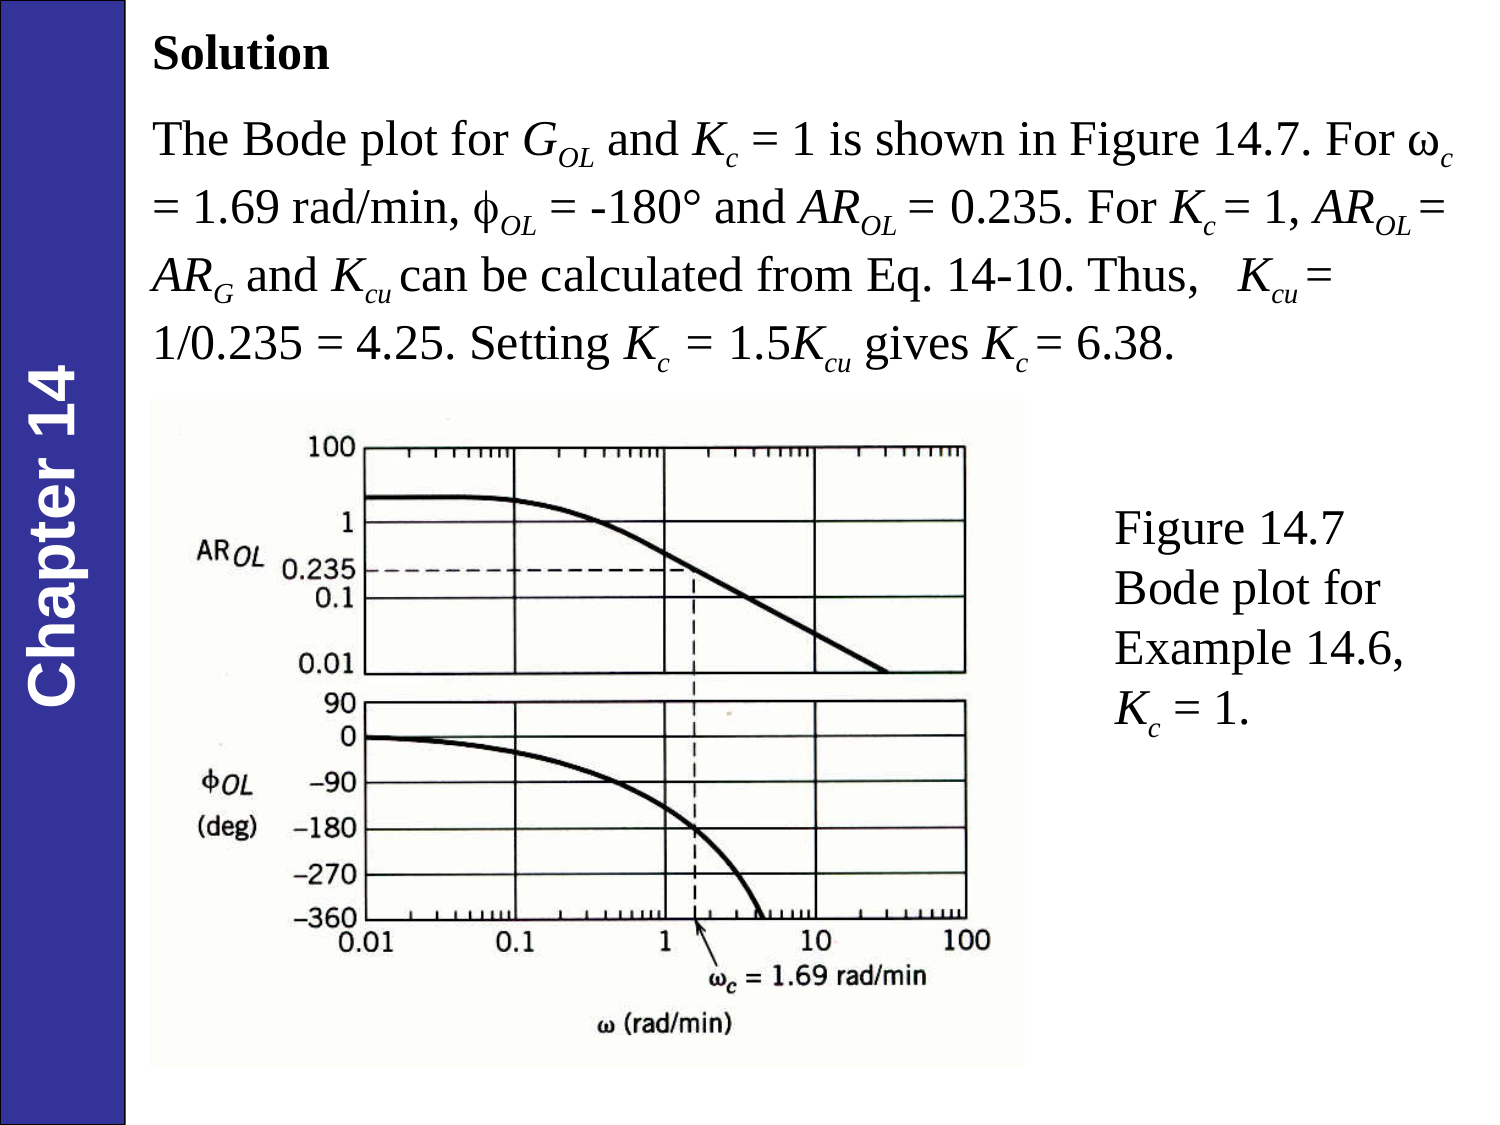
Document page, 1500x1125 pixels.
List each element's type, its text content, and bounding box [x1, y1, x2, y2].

text_box Figure 14.7 Bode plot for Example 14.6, Kc = 1. [1099, 487, 1463, 751]
text_box Solution The Bode plot for GOL and Kc = 1 is shown in Figure 14.7. For ωc = 1.69 rad/min, OL = -180° and AROL = 0.235. For Kc = 1, AROL = ARG and Kcu can be calculated from Eq. 14-10. Thus, Kcu = 1/0.235 = 4.25. Setting Kc = 1.5Kcu gives Kc = 6.38. [137, 12, 1475, 386]
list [149, 399, 1026, 1067]
